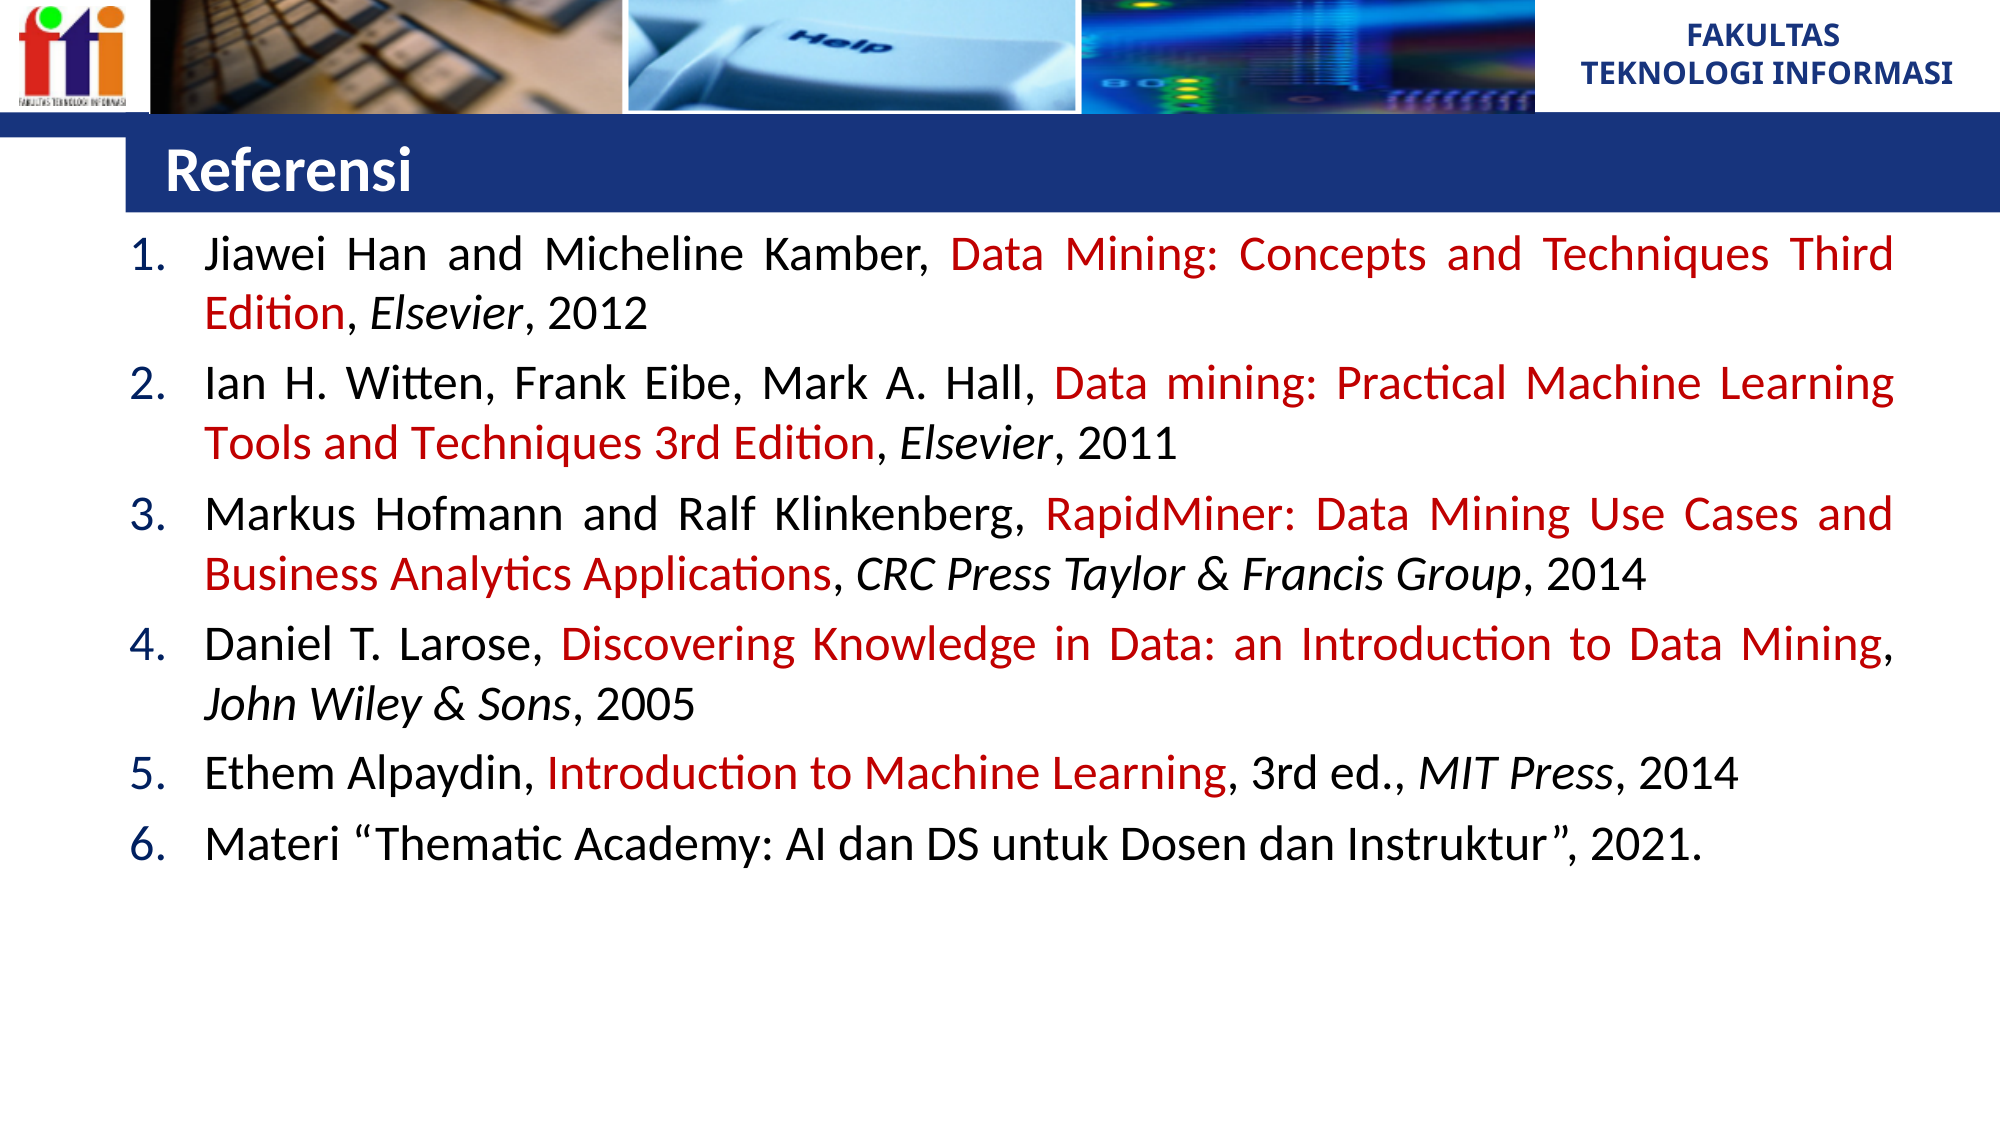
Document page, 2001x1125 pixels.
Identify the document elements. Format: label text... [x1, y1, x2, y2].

picture [149, 0, 1535, 114]
title Referensi [149, 119, 1934, 213]
picture [19, 6, 126, 106]
list Jiawei Han and Micheline Kamber, Data Mining: Concepts and Techniques Third Edition, Elsevier, 2012 Ian H. Witten, Frank Eibe, Mark A. Hall, Data mining: Practical Machine Learning Tools and Techniques 3rd Edition, Elsevier, 2011 Markus Hofmann and Ralf Klinkenberg, RapidMiner: Data Mining Use Cases and Business Analytics Applications, CRC Press Taylor & Francis Group, 2014 Daniel T. Larose, Discovering Knowledge in Data: an Introduction to Data Mining, John Wiley & Sons, 2005 Ethem Alpaydin, Introduction to Machine Learning, 3rd ed., MIT Press, 2014 Materi “Thematic Academy: AI dan DS untuk Dosen dan Instruktur”, 2021. [113, 212, 1910, 1091]
